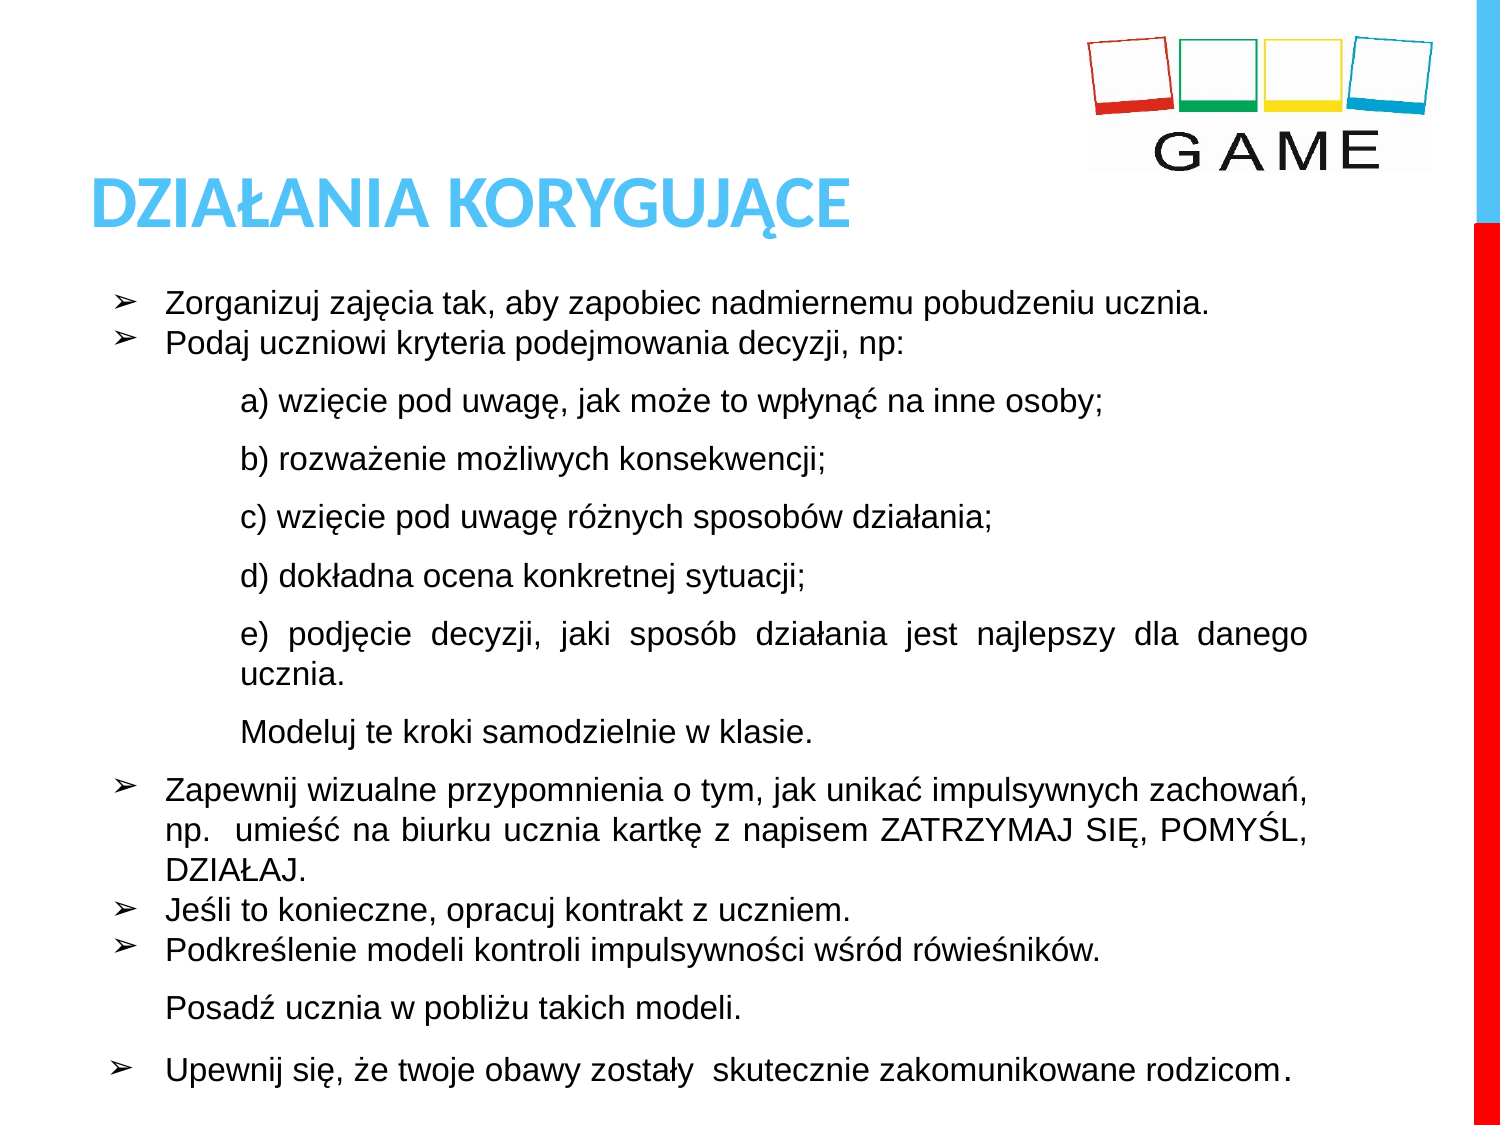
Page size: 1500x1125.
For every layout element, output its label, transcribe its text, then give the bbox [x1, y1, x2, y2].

list Zorganizuj zajęcia tak, aby zapobiec nadmiernemu pobudzeniu ucznia. Podaj uczniowi kryteria podejmowania decyzji, np: a) wzięcie pod uwagę, jak może to wpłynąć na inne osoby; b) rozważenie możliwych konsekwencji; c) wzięcie pod uwagę różnych sposobów działania; d) dokładna ocena konkretnej sytuacji; e) podjęcie decyzji, jaki sposób działania jest najlepszy dla danego ucznia. Modeluj te kroki samodzielnie w klasie. Zapewnij wizualne przypomnienia o tym, jak unikać impulsywnych zachowań, np. umieść na biurku ucznia kartkę z napisem ZATRZYMAJ SIĘ, POMYŚL, DZIAŁAJ. Jeśli to konieczne, opracuj kontrakt z uczniem. Podkreślenie modeli kontroli impulsywności wśród rówieśników. Posadź ucznia w pobliżu takich modeli. Upewnij się, że twoje obawy zostały skutecznie zakomunikowane rodzicom. [75, 273, 1325, 1005]
title DZIAŁANIA KORYGUJĄCE [75, 25, 1025, 250]
picture [1087, 36, 1433, 173]
